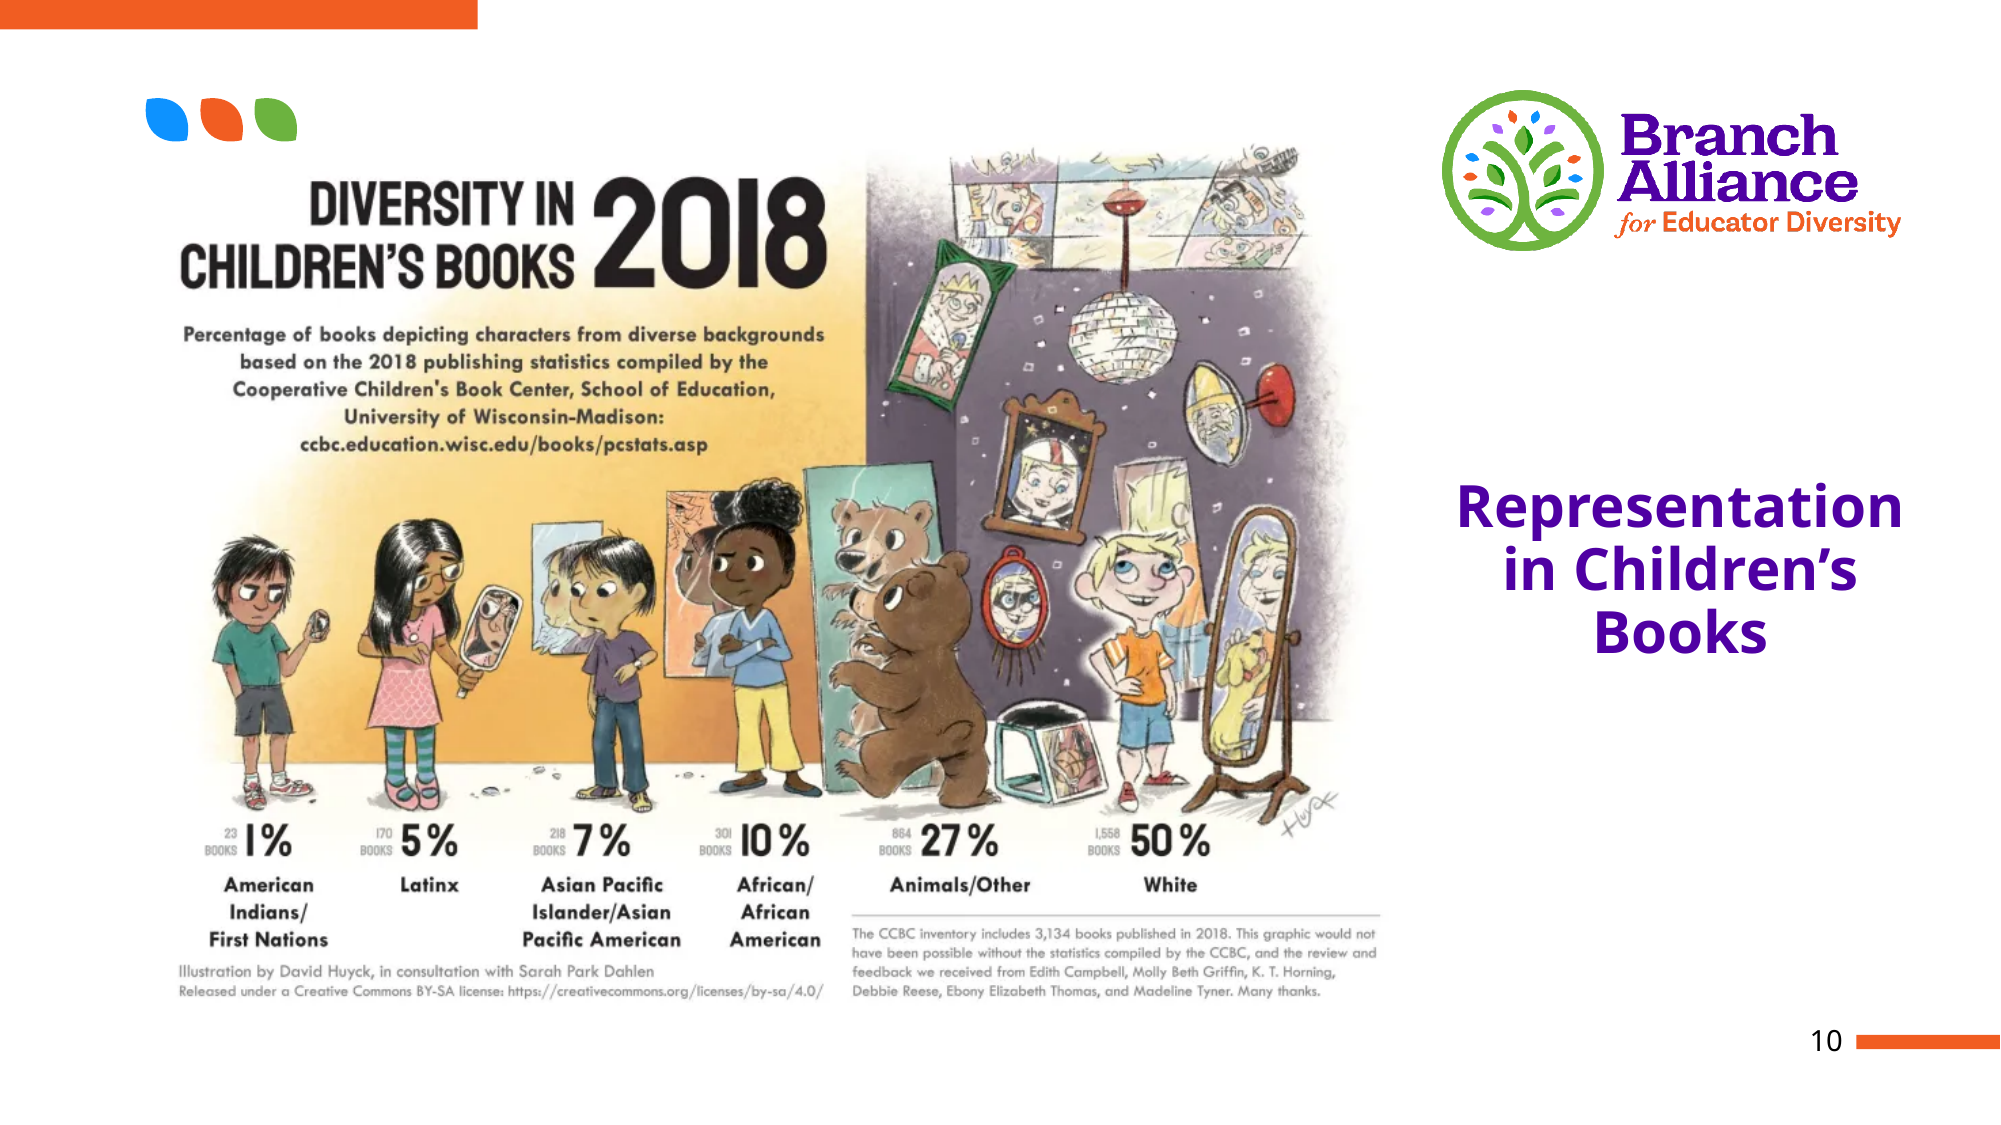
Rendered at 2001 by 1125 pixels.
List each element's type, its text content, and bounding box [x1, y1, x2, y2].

picture [1442, 90, 1901, 251]
picture [111, 142, 1417, 1022]
title Representation in Children’s Books [1417, 470, 1944, 690]
